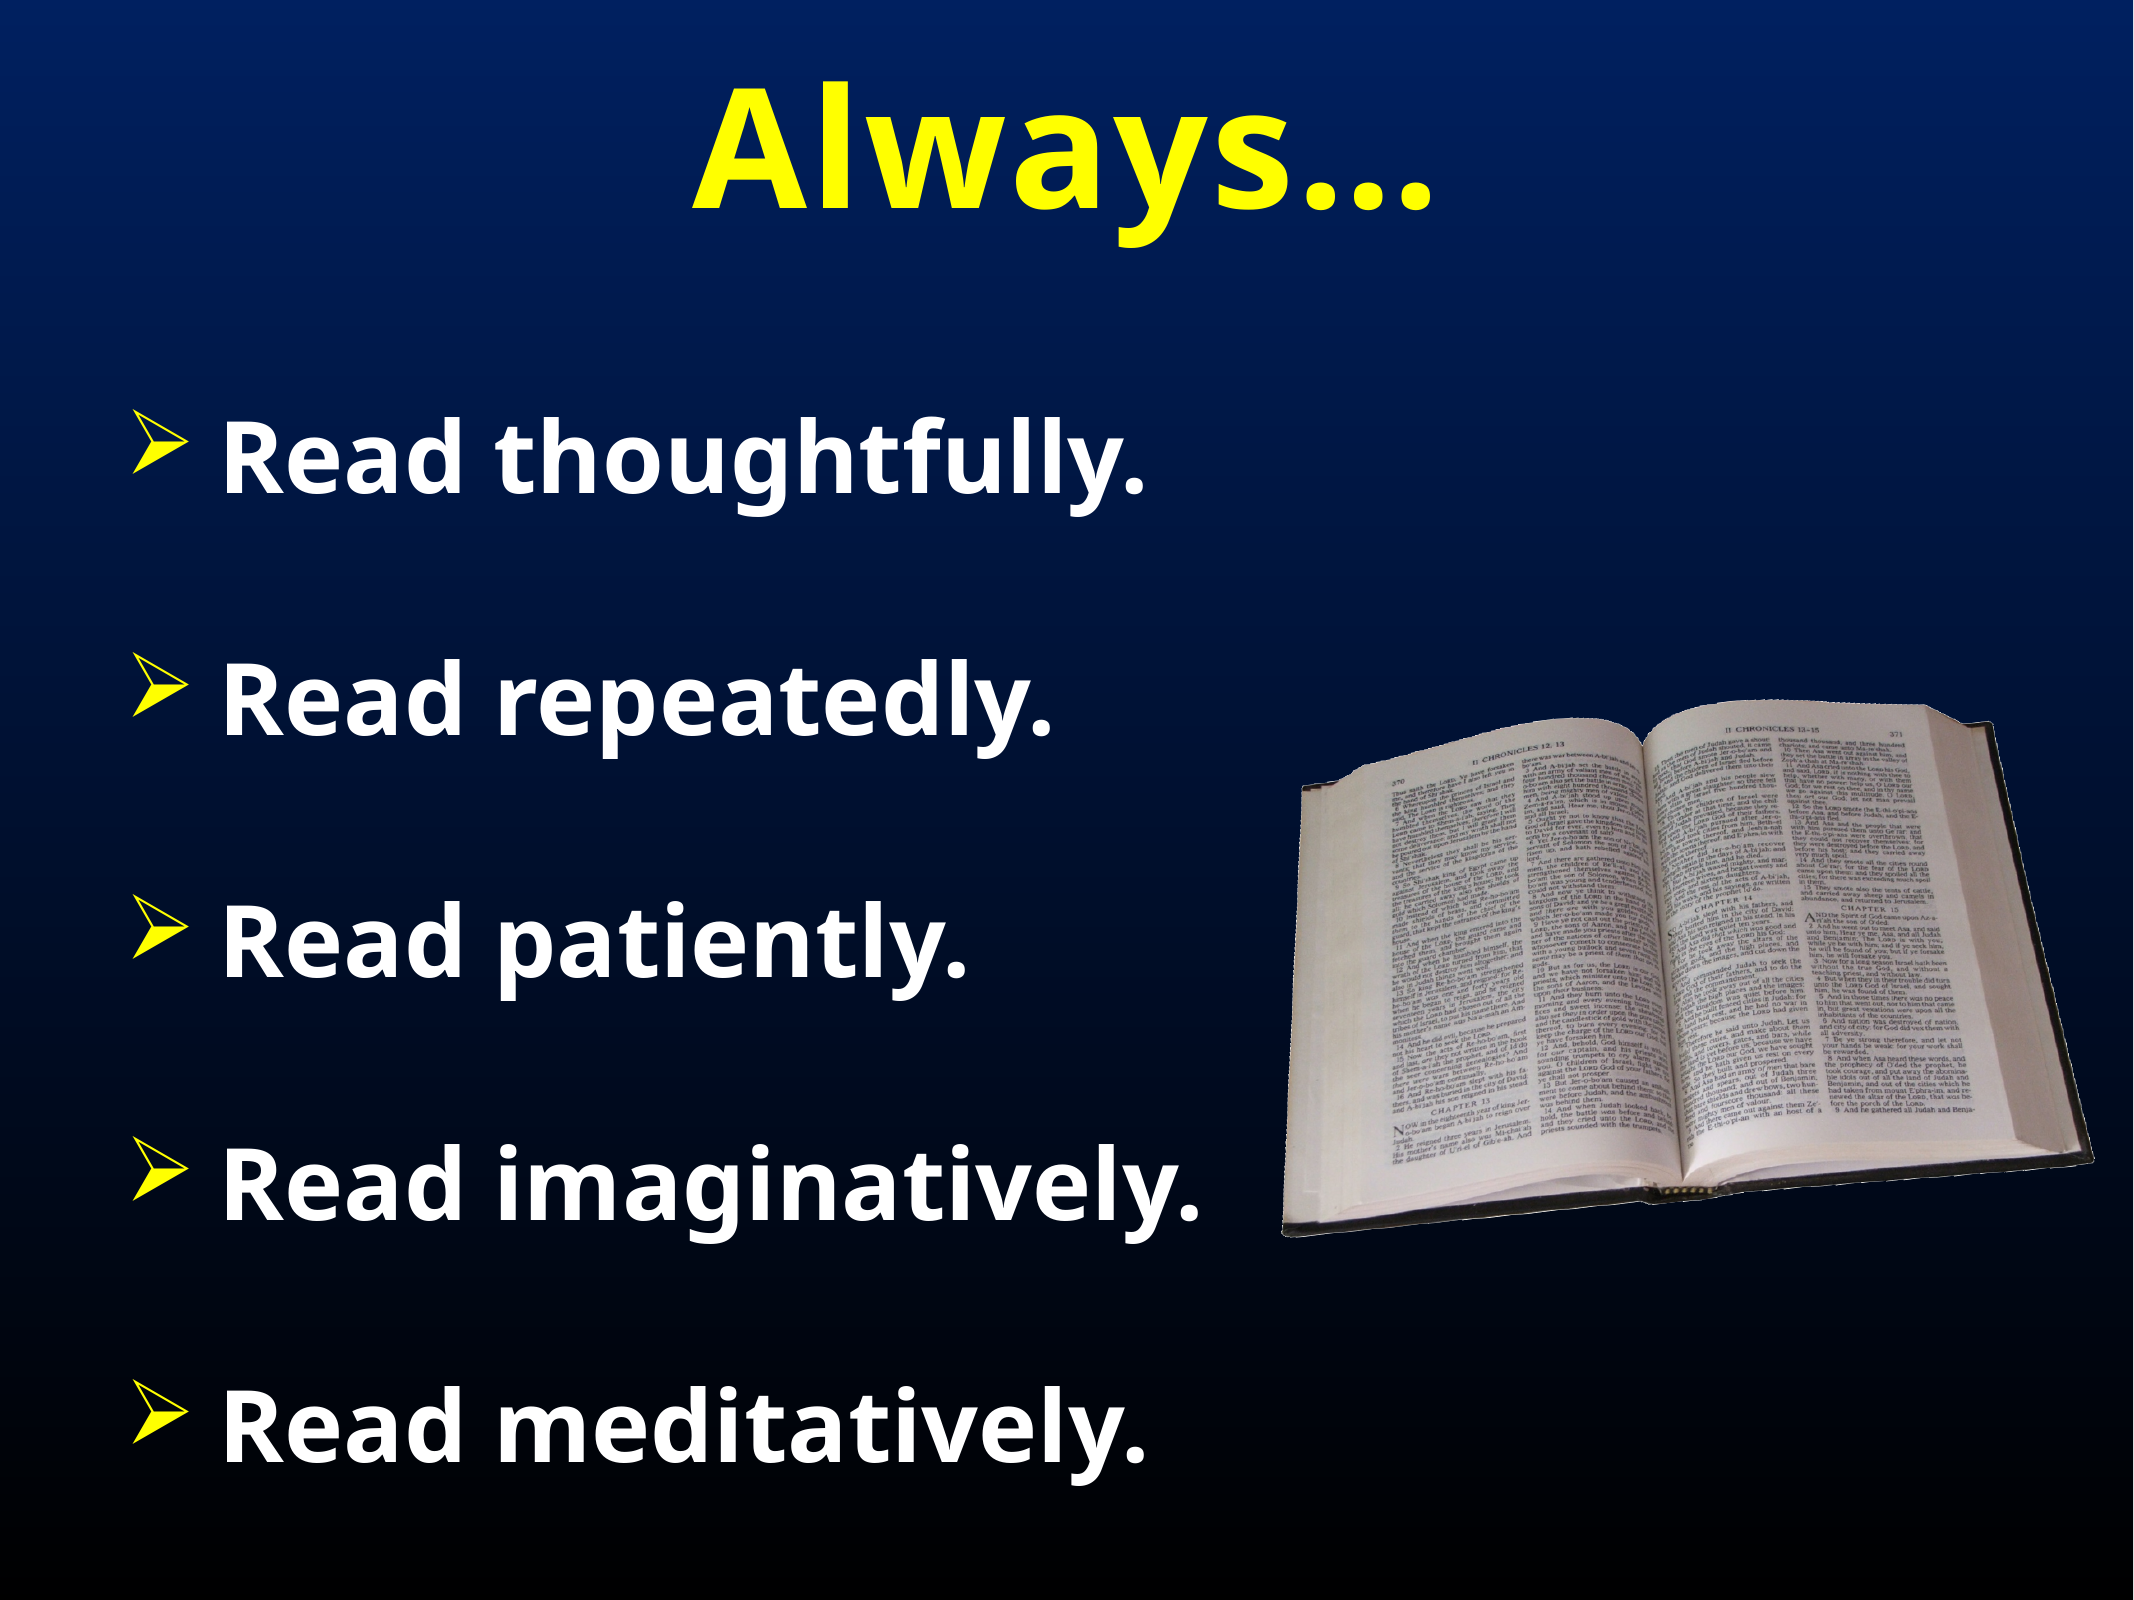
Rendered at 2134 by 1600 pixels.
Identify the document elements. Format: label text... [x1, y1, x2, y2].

picture [1193, 613, 2114, 1344]
list Read thoughtfully. Read repeatedly. Read patiently. Read imaginatively. Read meditatively. [116, 324, 2092, 1588]
title Always… [54, 75, 2080, 250]
